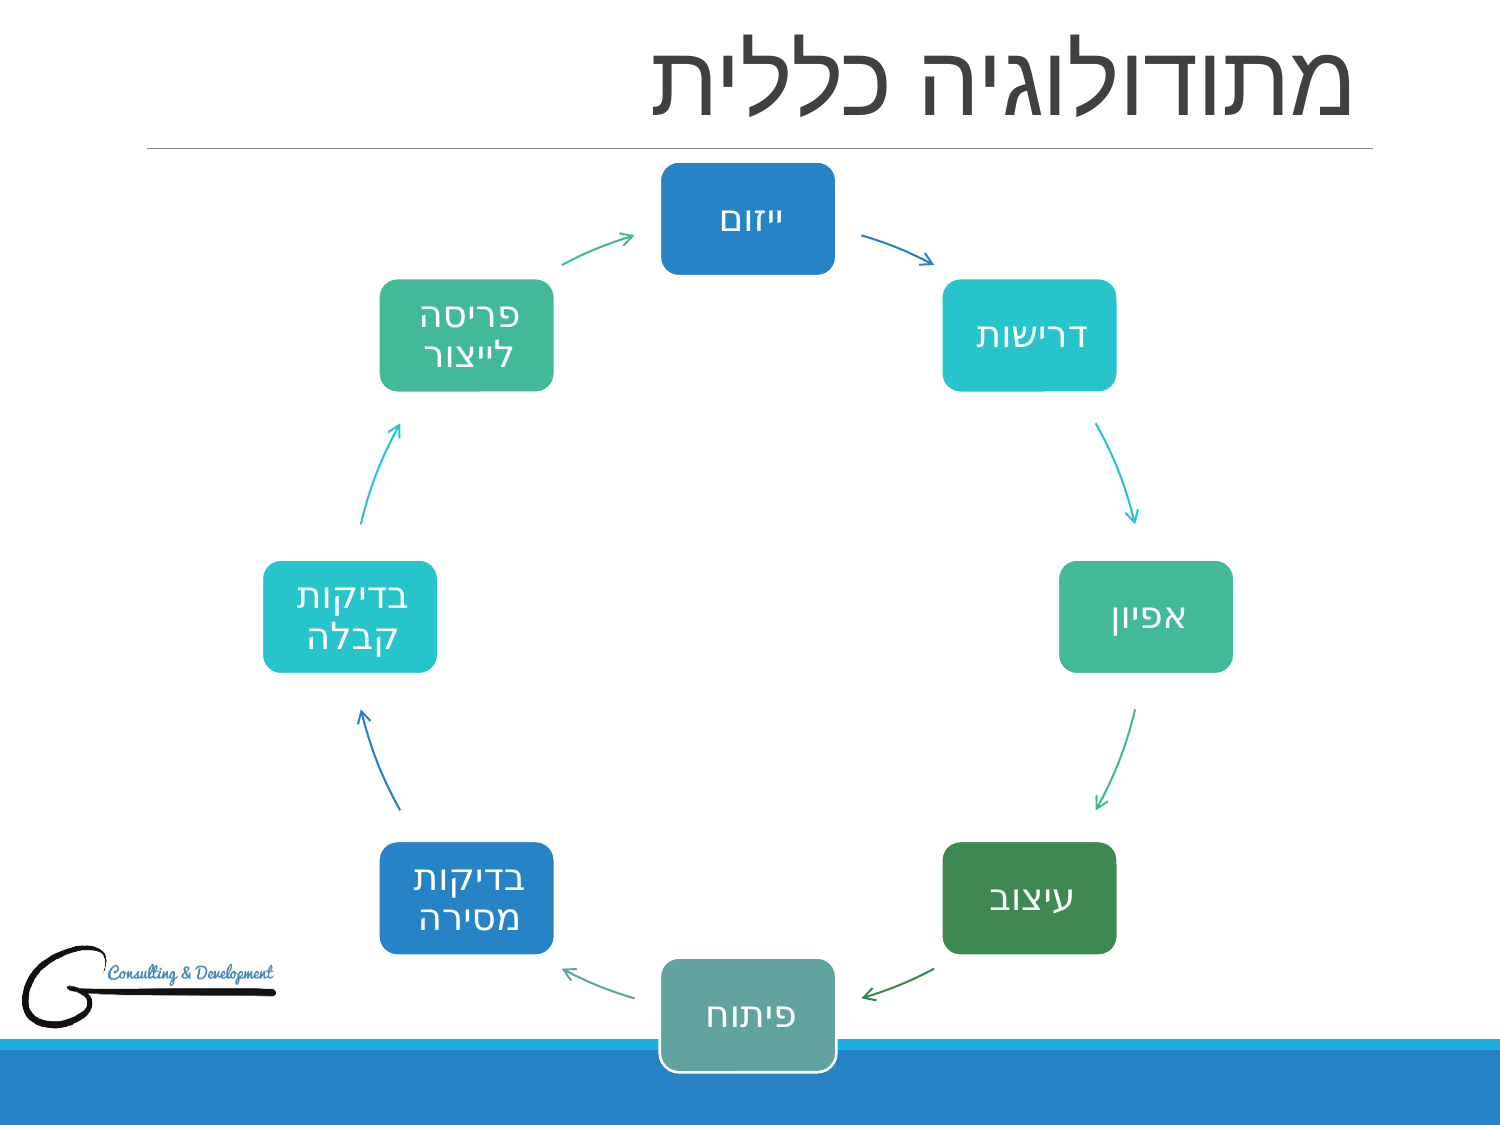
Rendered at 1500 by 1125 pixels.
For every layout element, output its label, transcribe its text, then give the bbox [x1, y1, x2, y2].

picture [17, 939, 213, 1032]
title מתודולוגיה כללית [135, 27, 1373, 144]
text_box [213, 160, 1282, 1074]
